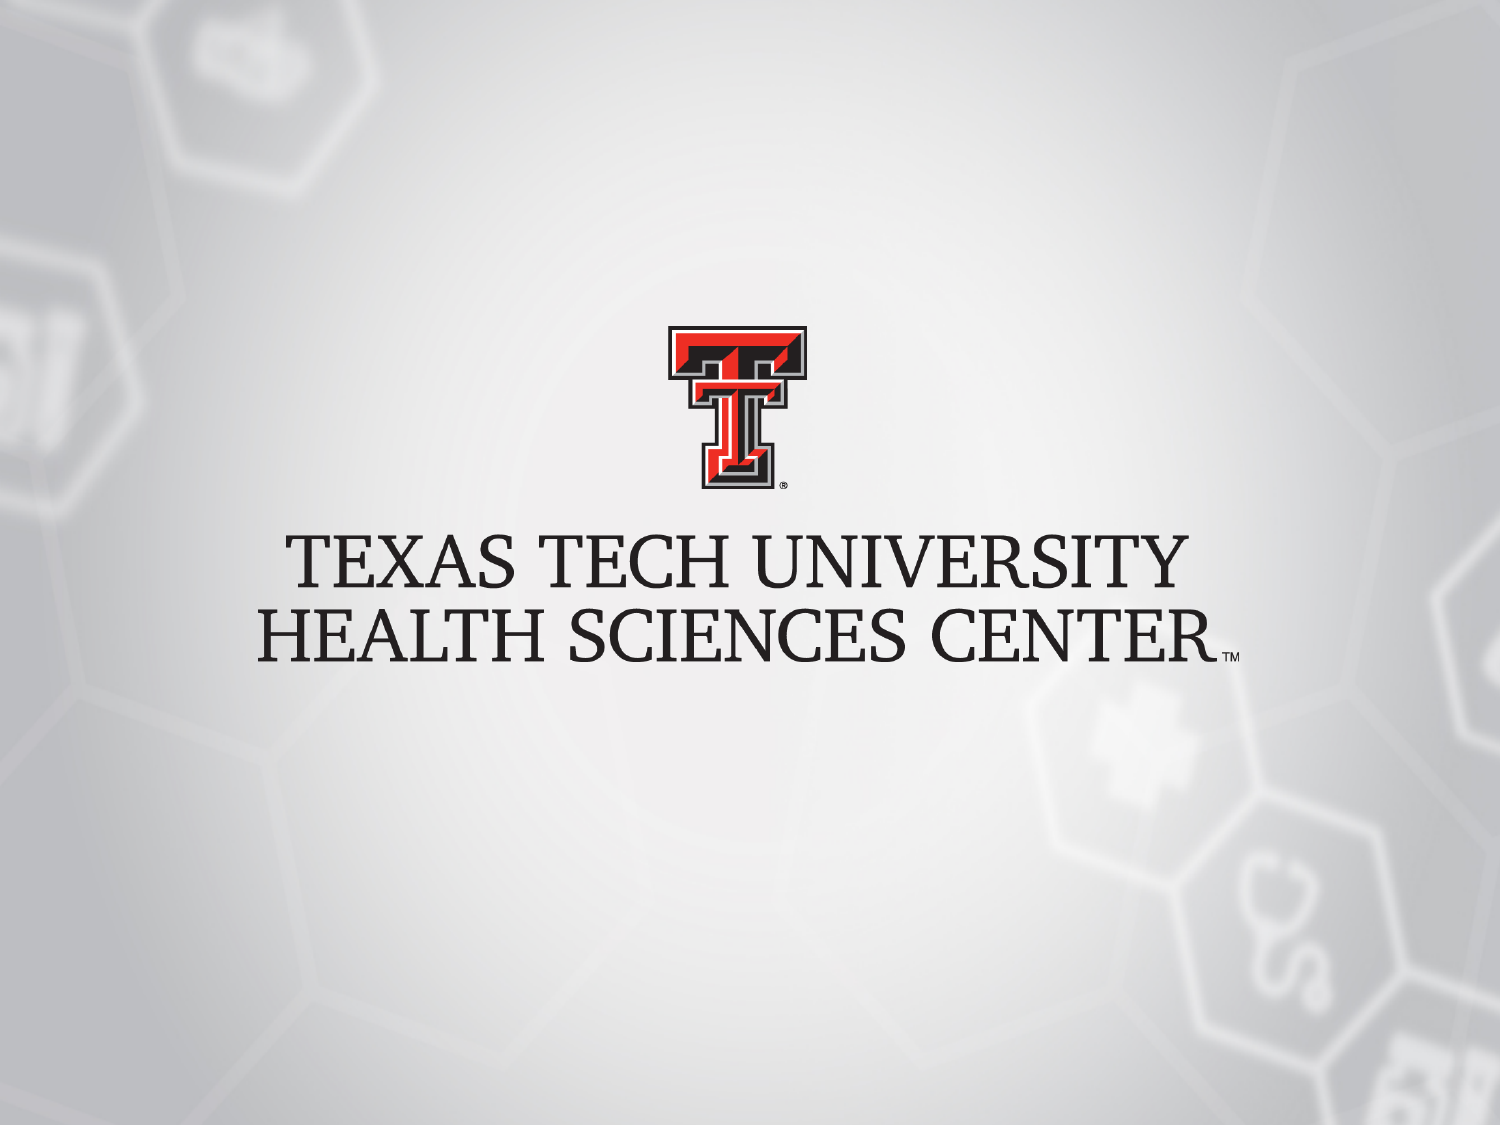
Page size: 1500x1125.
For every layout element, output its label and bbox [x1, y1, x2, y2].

picture [258, 326, 1239, 662]
